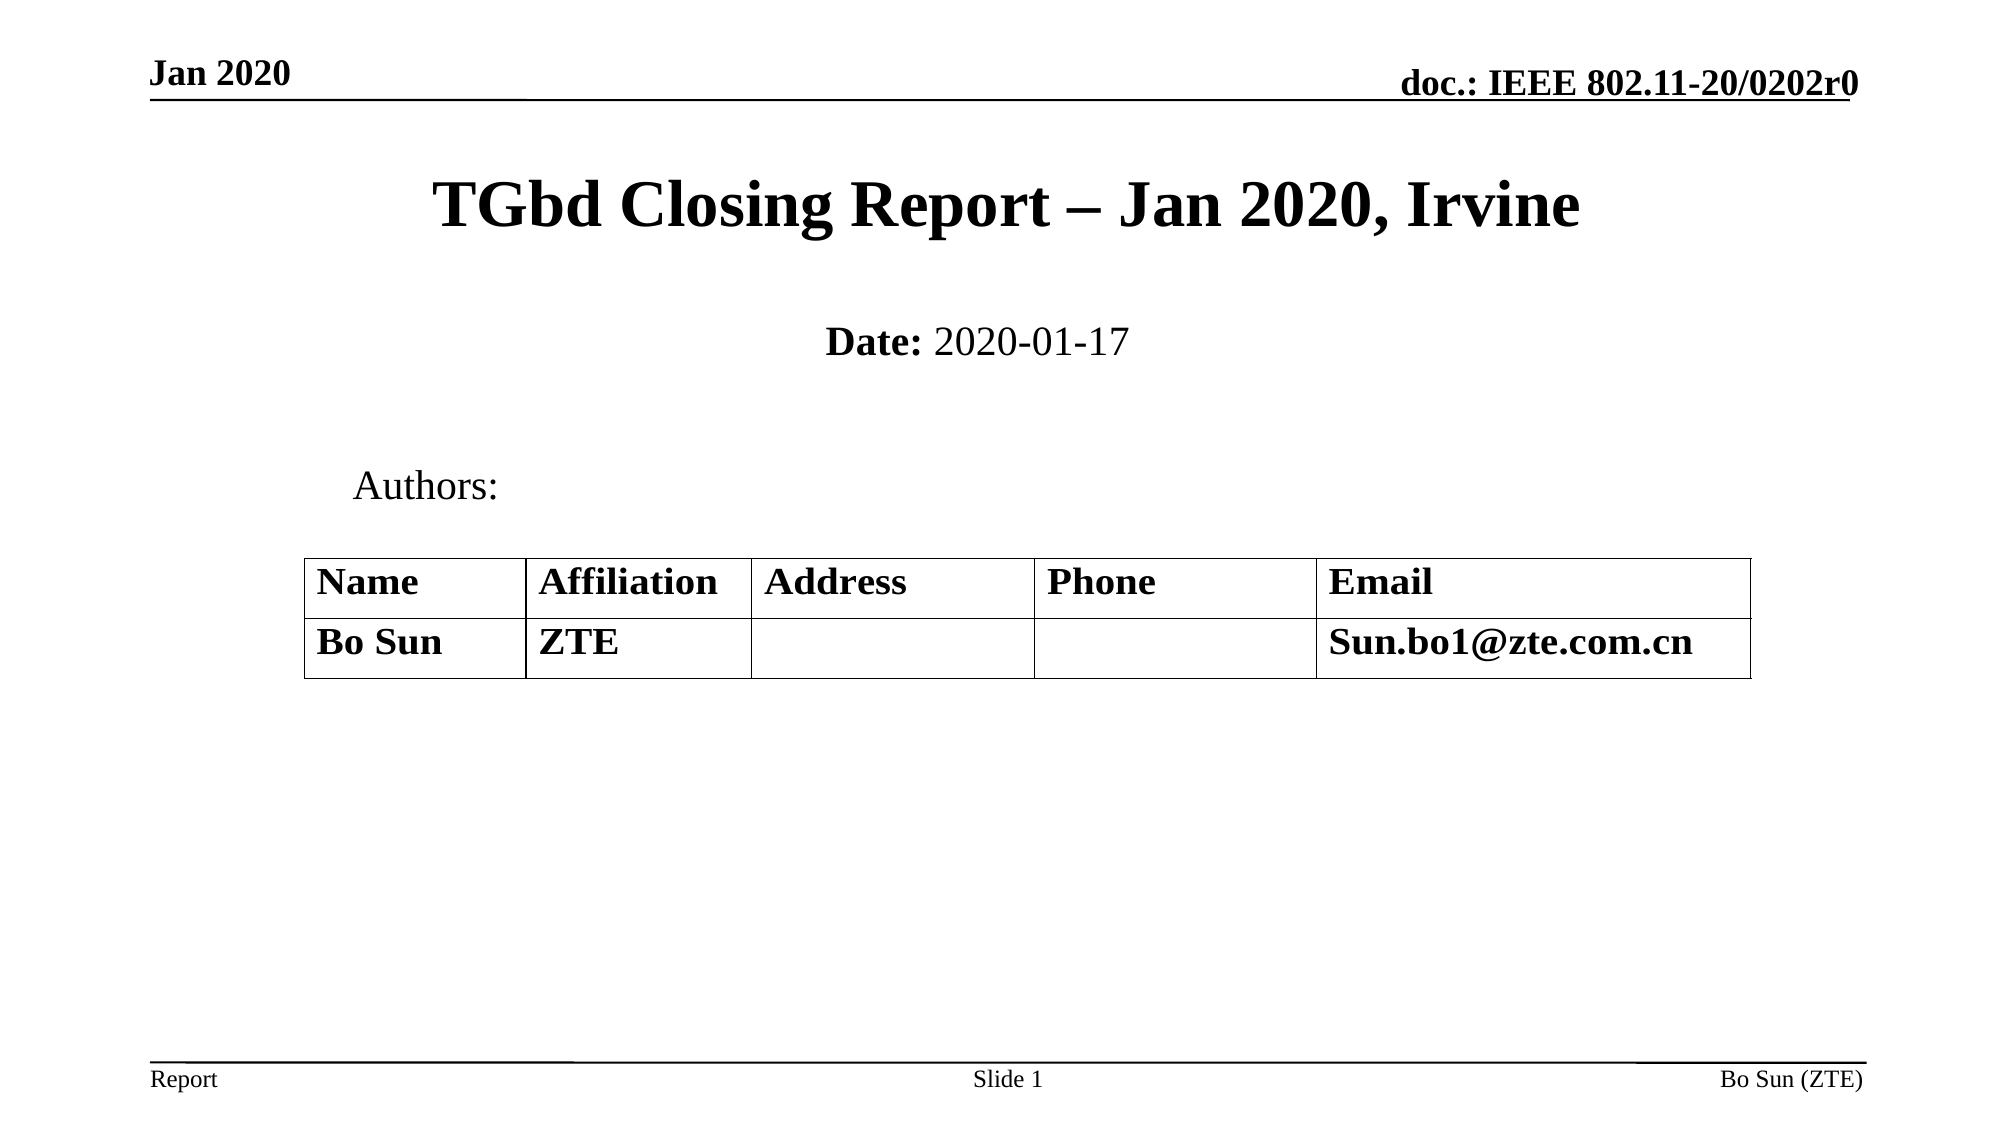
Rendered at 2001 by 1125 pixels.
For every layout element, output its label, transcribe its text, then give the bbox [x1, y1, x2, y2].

text_box Authors: [337, 449, 575, 513]
title TGbd Closing Report – Jan 2020, Irvine [362, 112, 1652, 288]
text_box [287, 557, 1776, 729]
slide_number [148, 47, 527, 94]
list Date: 2020-01-17 [339, 306, 1616, 372]
slide_number Slide [950, 1061, 1067, 1123]
footer Bo Sun (ZTE) [1363, 1061, 1864, 1093]
